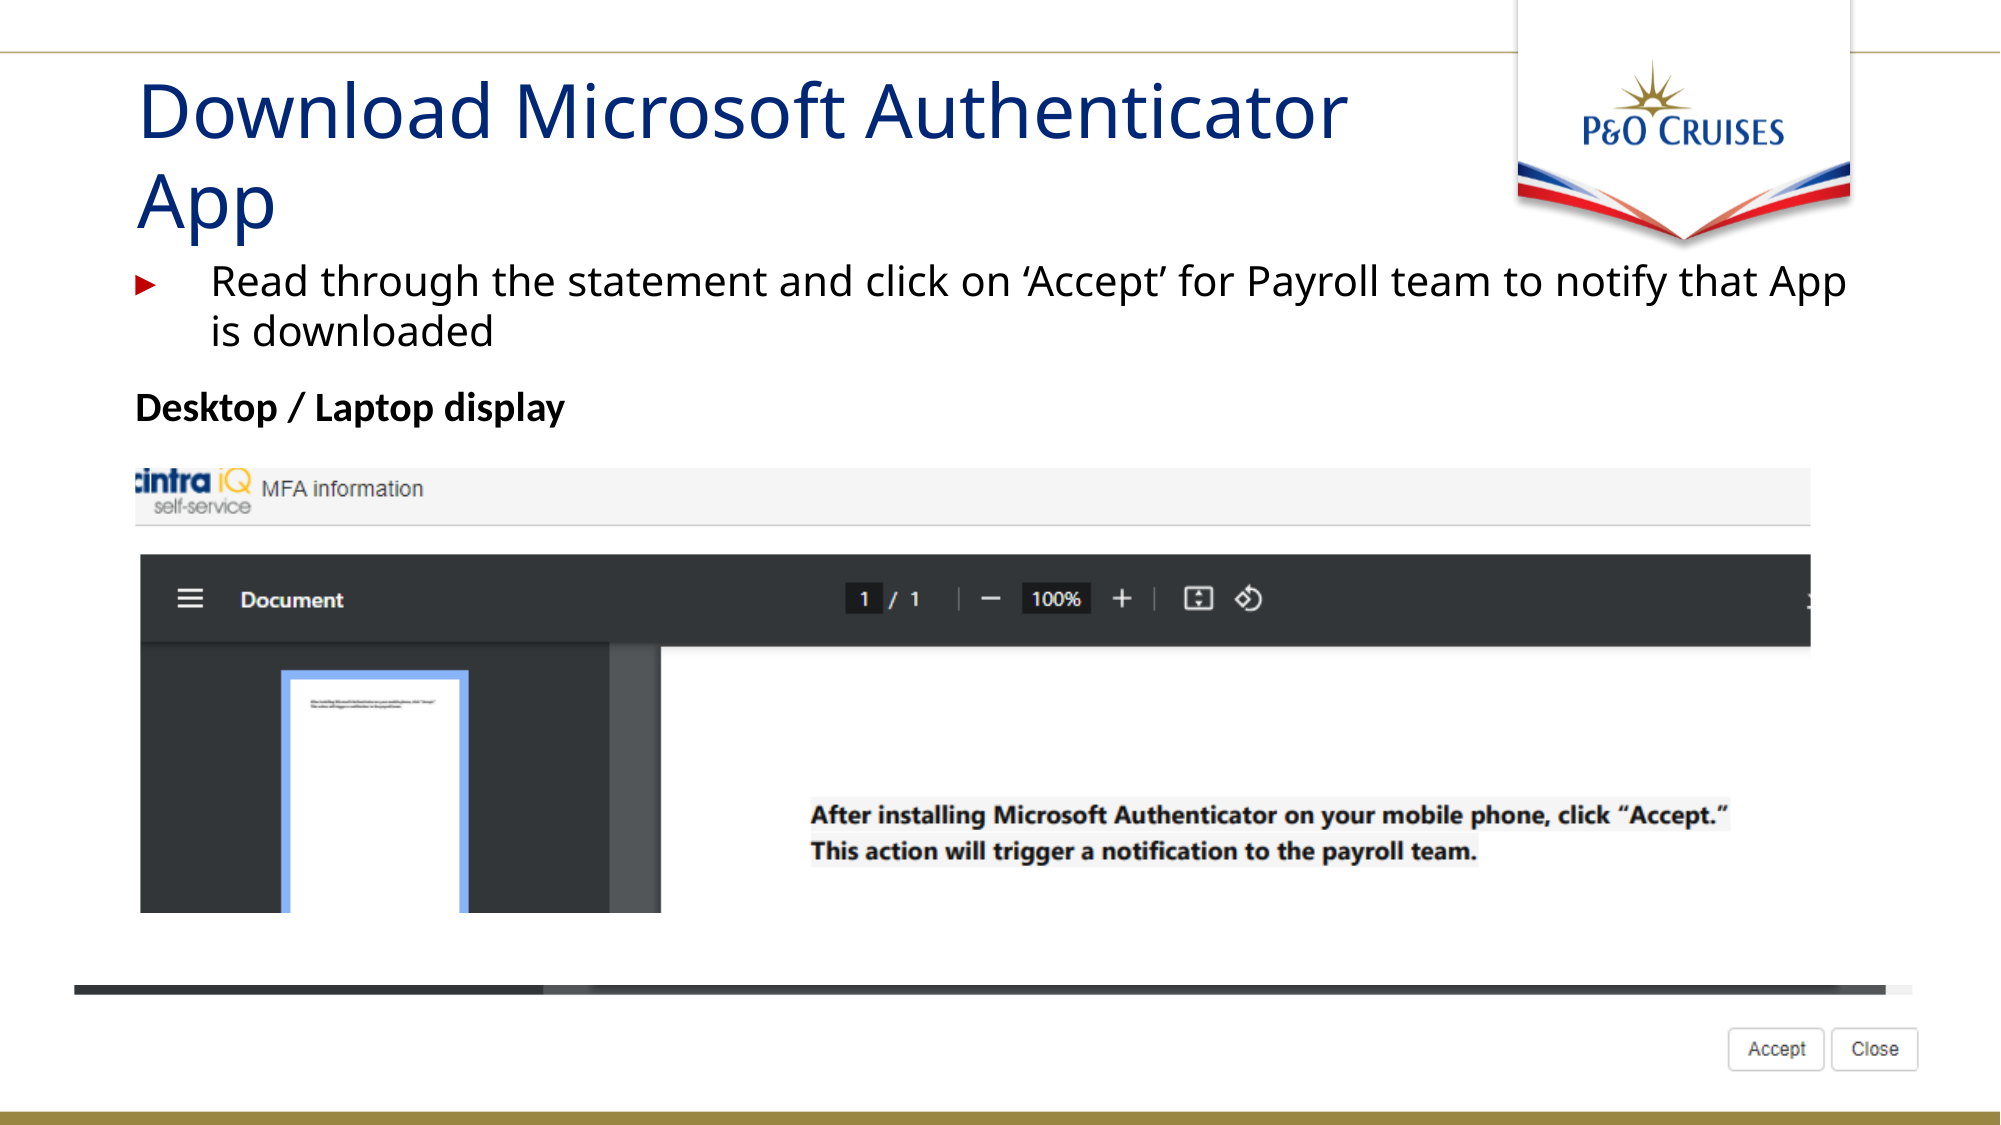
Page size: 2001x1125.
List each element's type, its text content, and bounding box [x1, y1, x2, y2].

text_box Read through the statement and click on ‘Accept’ for Payroll team to notify that App is downloaded Desktop / Laptop display [135, 254, 1849, 362]
title Download Microsoft Authenticator App [137, 66, 1473, 241]
picture [0, 0, 2000, 279]
picture [66, 984, 1922, 1092]
picture [135, 467, 1811, 913]
